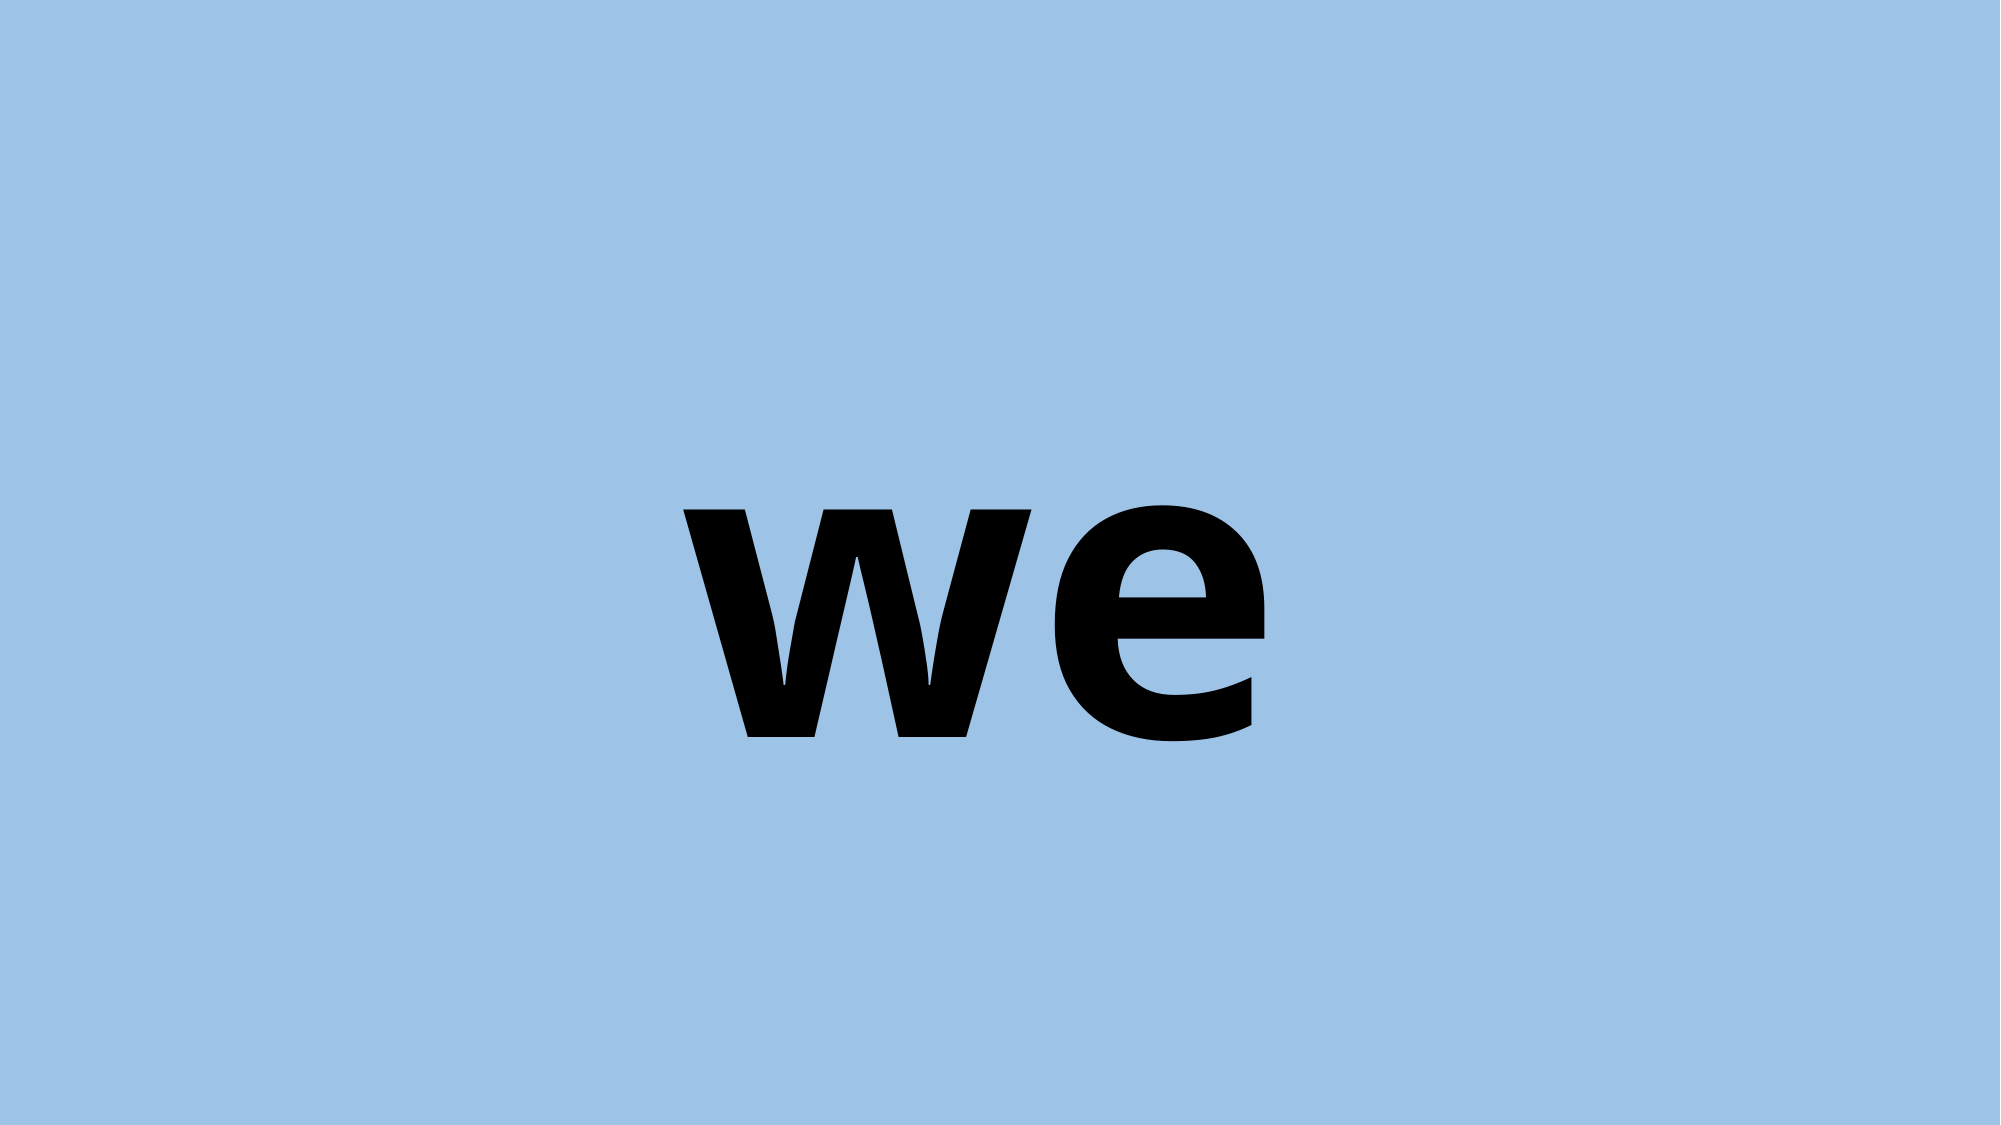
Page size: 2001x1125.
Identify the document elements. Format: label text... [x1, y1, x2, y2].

title we [231, 443, 1732, 836]
